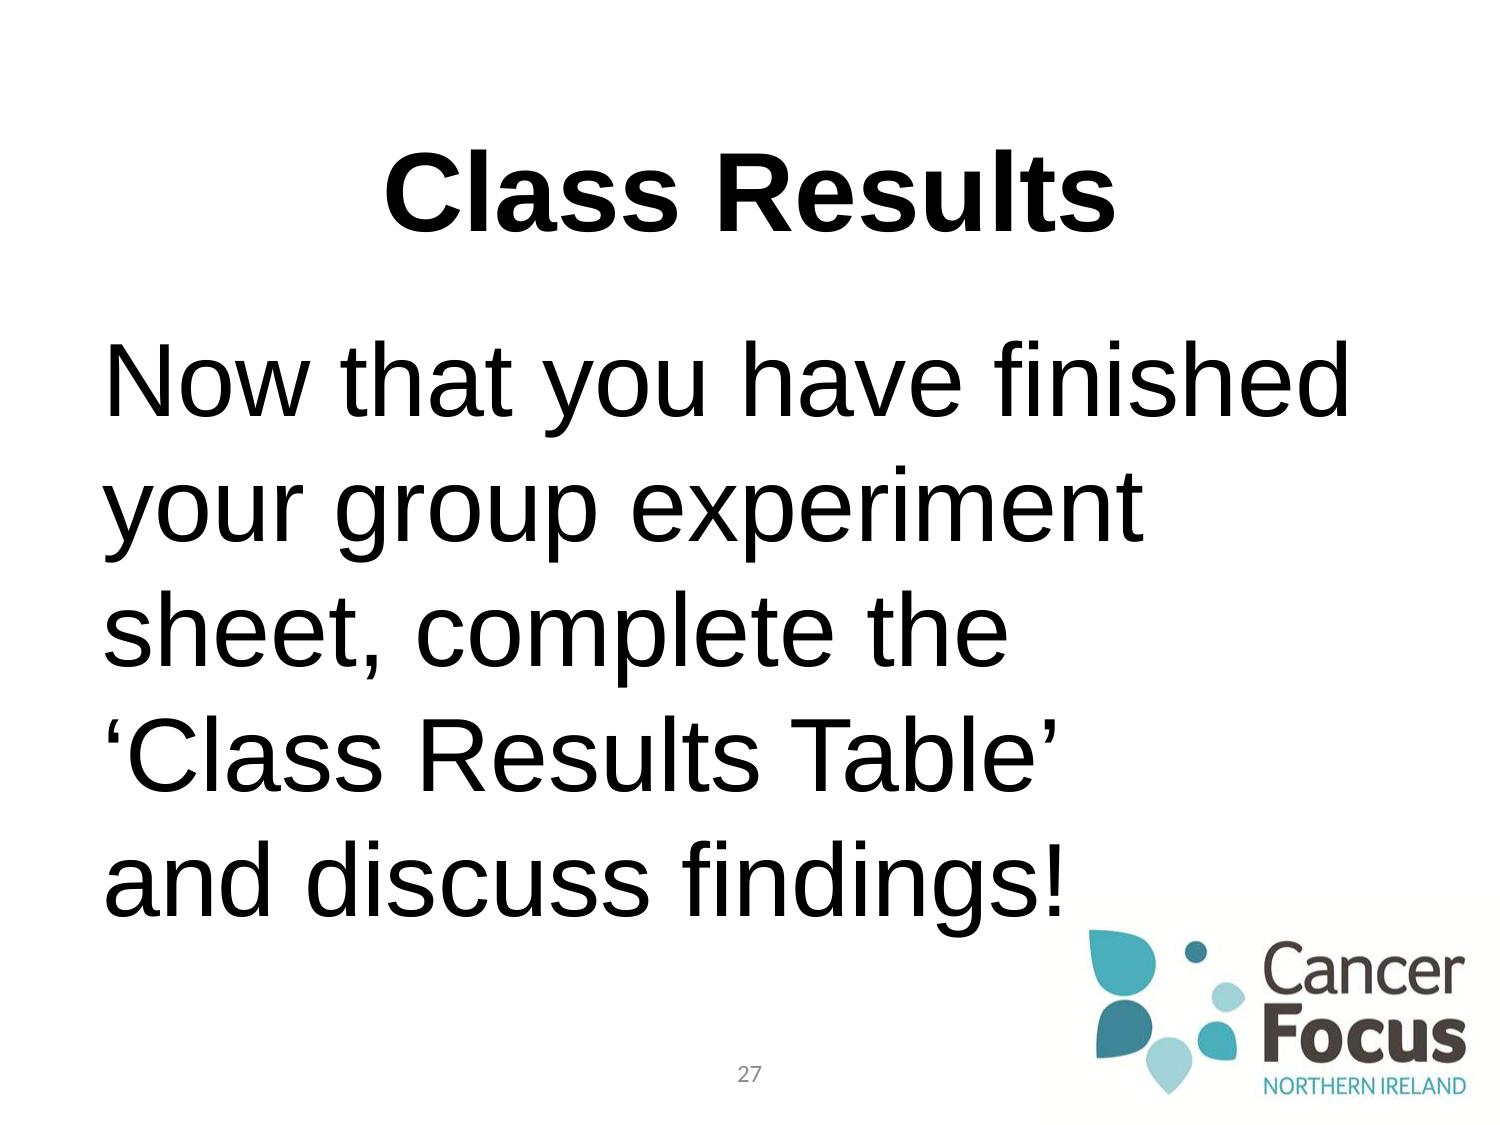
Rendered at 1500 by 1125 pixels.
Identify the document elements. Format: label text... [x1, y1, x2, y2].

text_box Class Results [364, 111, 1169, 262]
text_box Now that you have finished your group experiment sheet, complete the ‘Class Results Table’ and discuss findings! [87, 305, 1446, 945]
footer 27 [512, 1042, 988, 1103]
picture [1046, 890, 1500, 1125]
